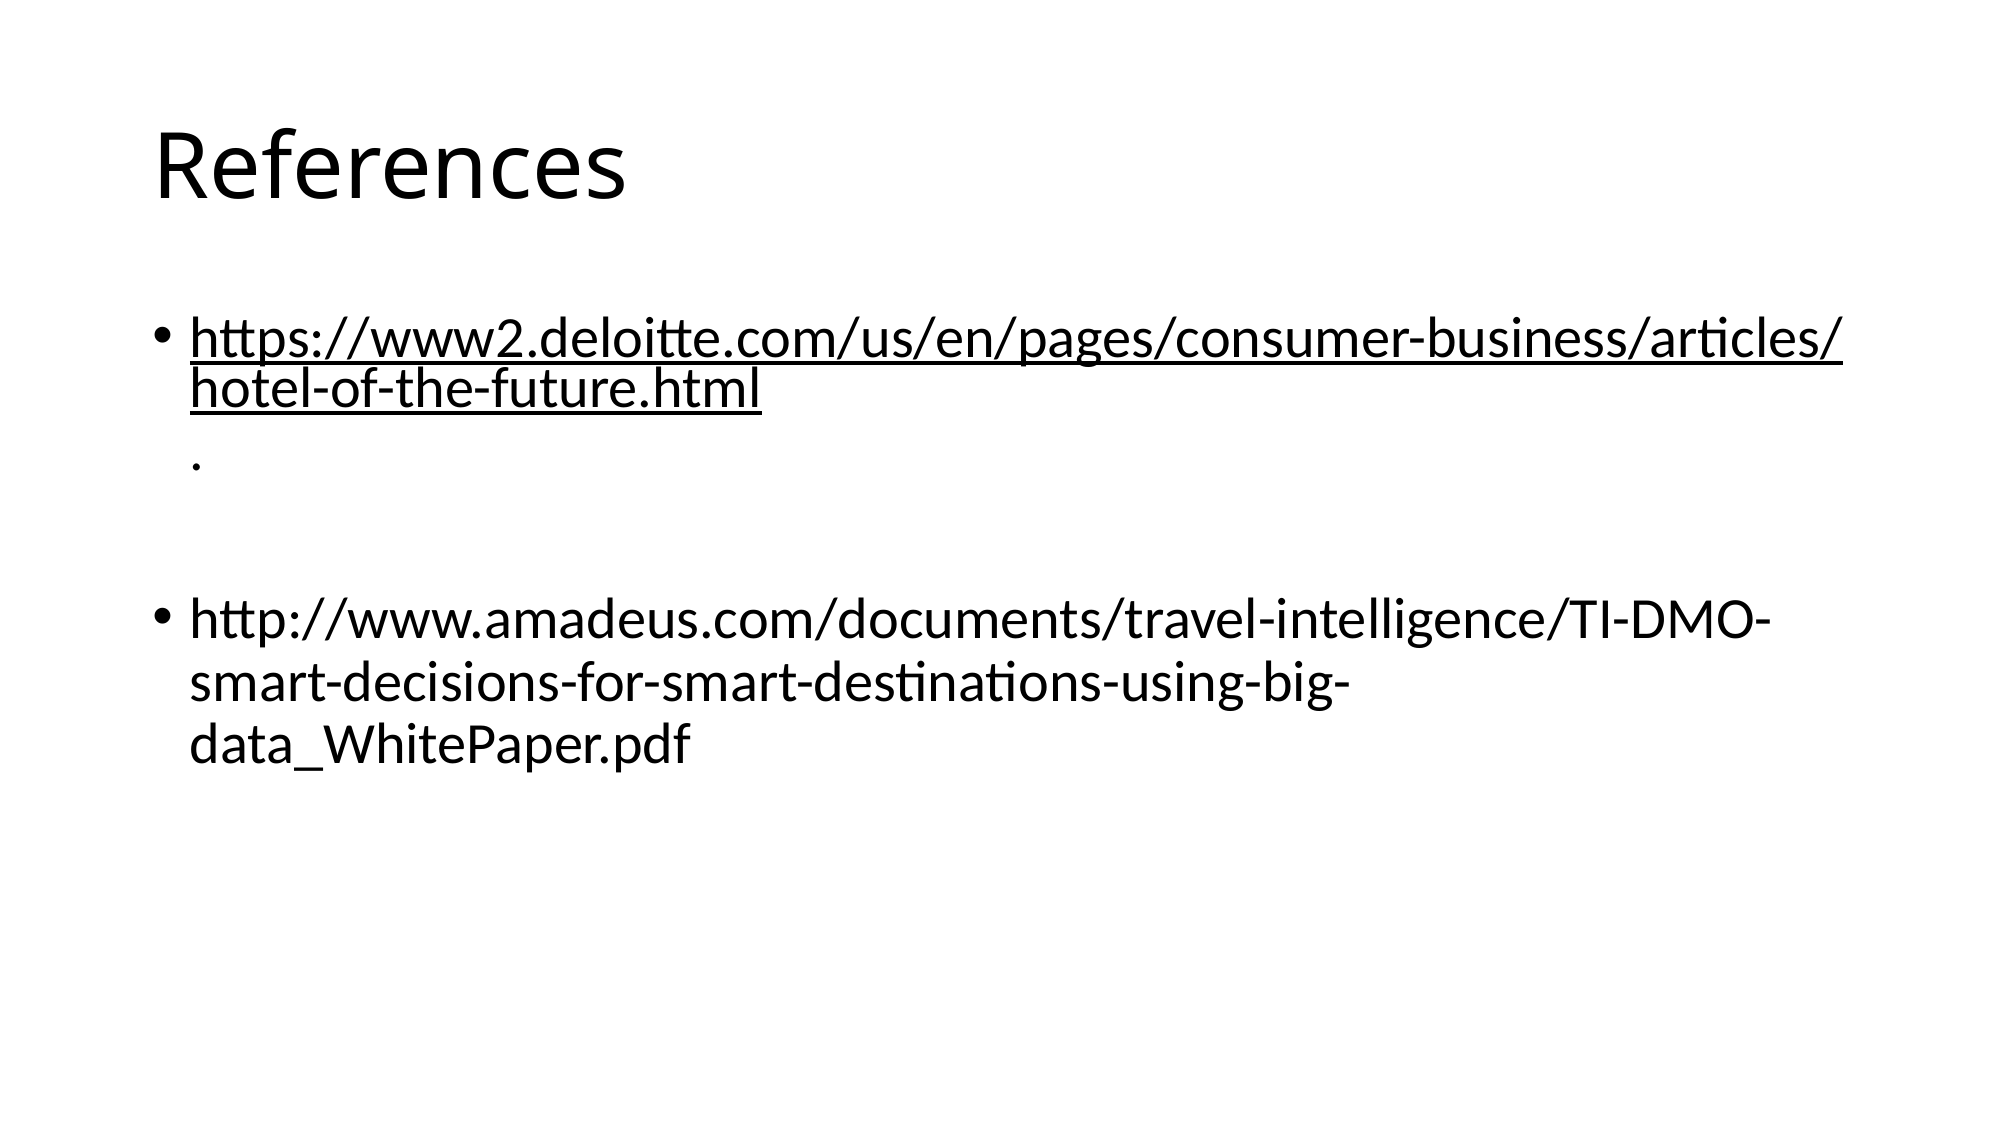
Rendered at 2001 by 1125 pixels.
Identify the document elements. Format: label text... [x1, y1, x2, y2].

title References [137, 59, 1863, 278]
list https://www2.deloitte.com/us/en/pages/consumer-business/articles/hotel-of-the-future.html. http://www.amadeus.com/documents/travel-intelligence/TI-DMO-smart-decisions-for-smart-destinations-using-big-data_WhitePaper.pdf [137, 299, 1863, 1014]
